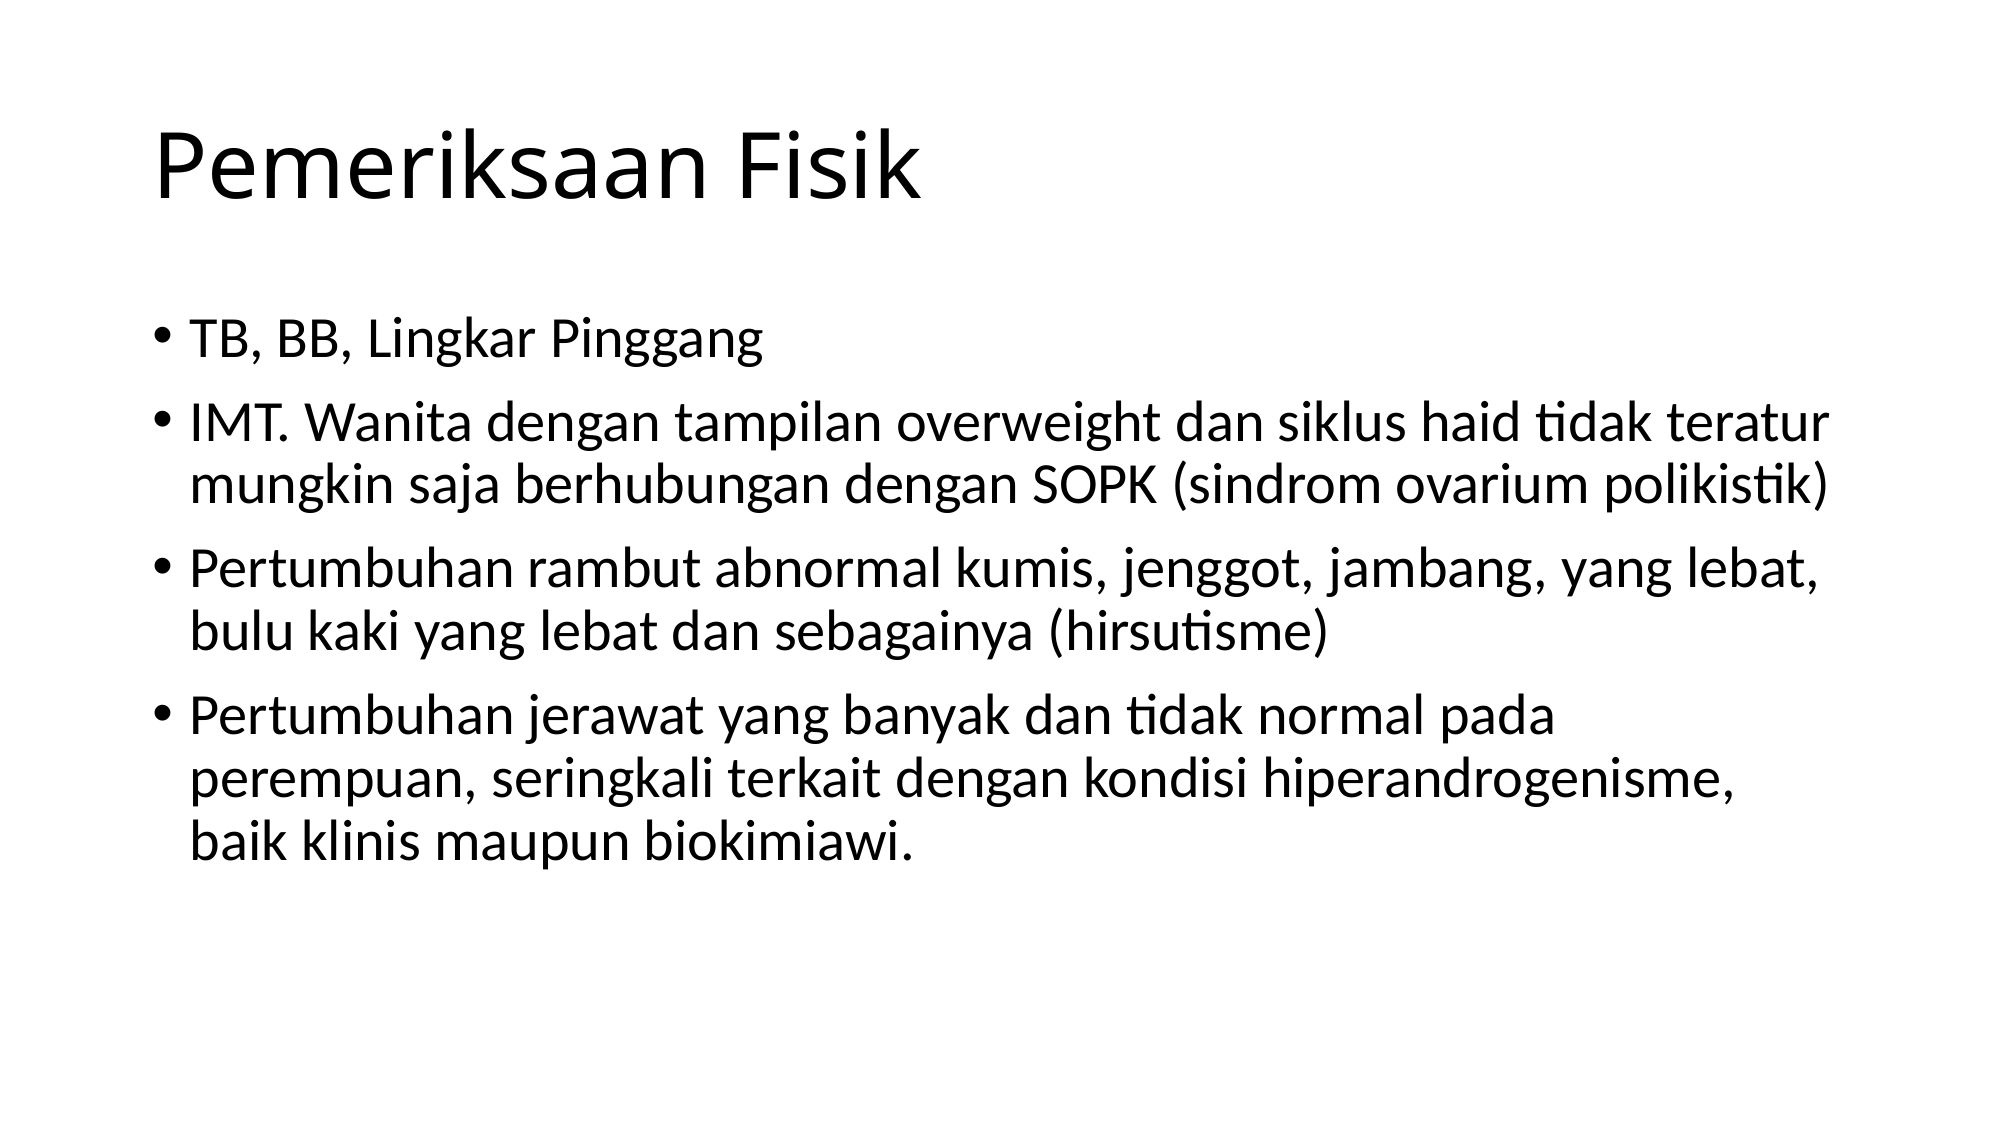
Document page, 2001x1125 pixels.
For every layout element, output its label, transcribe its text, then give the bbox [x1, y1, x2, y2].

list TB, BB, Lingkar Pinggang IMT. Wanita dengan tampilan overweight dan siklus haid tidak teratur mungkin saja berhubungan dengan SOPK (sindrom ovarium polikistik) Pertumbuhan rambut abnormal kumis, jenggot, jambang, yang lebat, bulu kaki yang lebat dan sebagainya (hirsutisme) Pertumbuhan jerawat yang banyak dan tidak normal pada perempuan, seringkali terkait dengan kondisi hiperandrogenisme, baik klinis maupun biokimiawi. [137, 299, 1863, 1014]
title Pemeriksaan Fisik [137, 59, 1863, 278]
